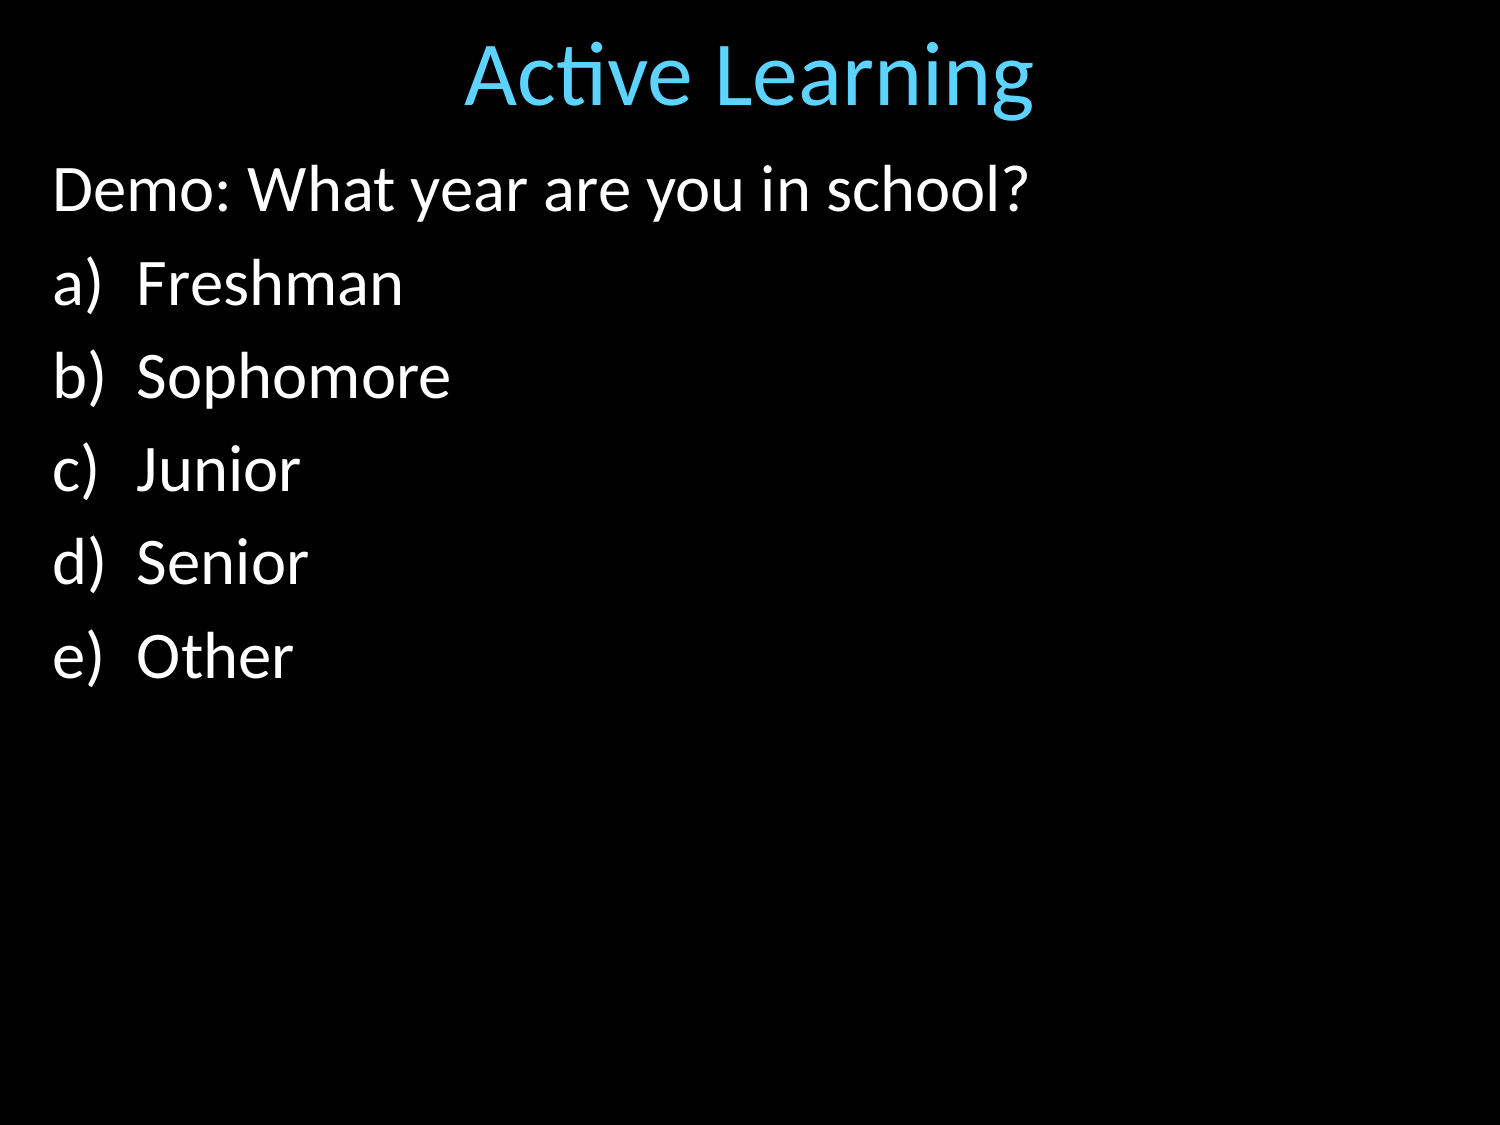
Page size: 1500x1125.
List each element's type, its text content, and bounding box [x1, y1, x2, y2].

list Demo: What year are you in school? Freshman Sophomore Junior Senior Other [37, 137, 1463, 1063]
title Active Learning [37, 24, 1463, 113]
